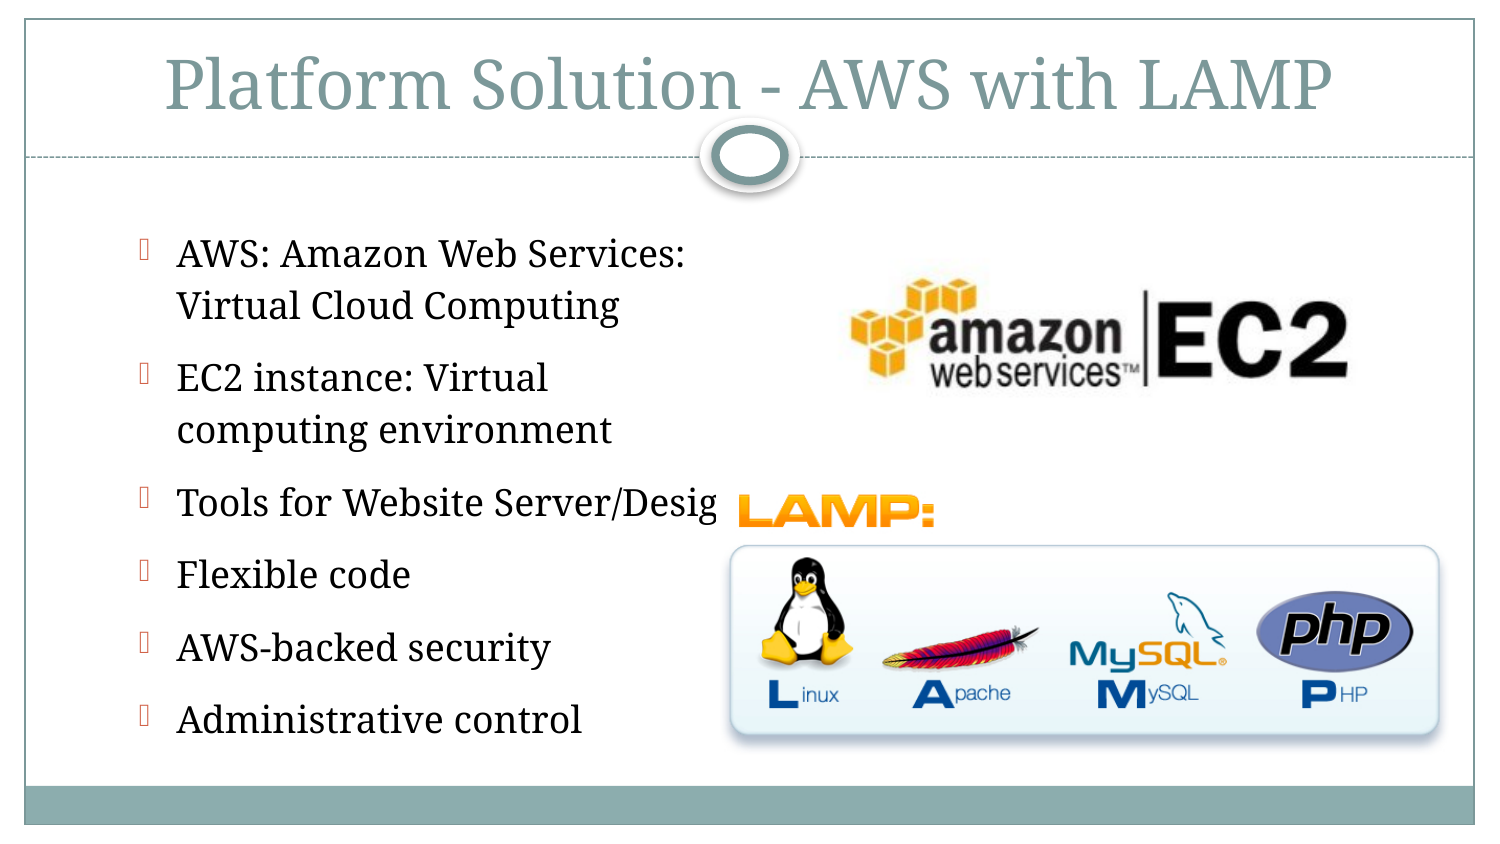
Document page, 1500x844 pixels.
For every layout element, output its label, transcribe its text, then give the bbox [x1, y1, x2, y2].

text_box AWS: Amazon Web Services: Virtual Cloud Computing EC2 instance: Virtual computing environment Tools for Website Server/Design Flexible code AWS-backed security Administrative control [86, 208, 760, 673]
picture [716, 209, 1450, 772]
title Platform Solution - AWS with LAMP [51, 26, 1449, 120]
